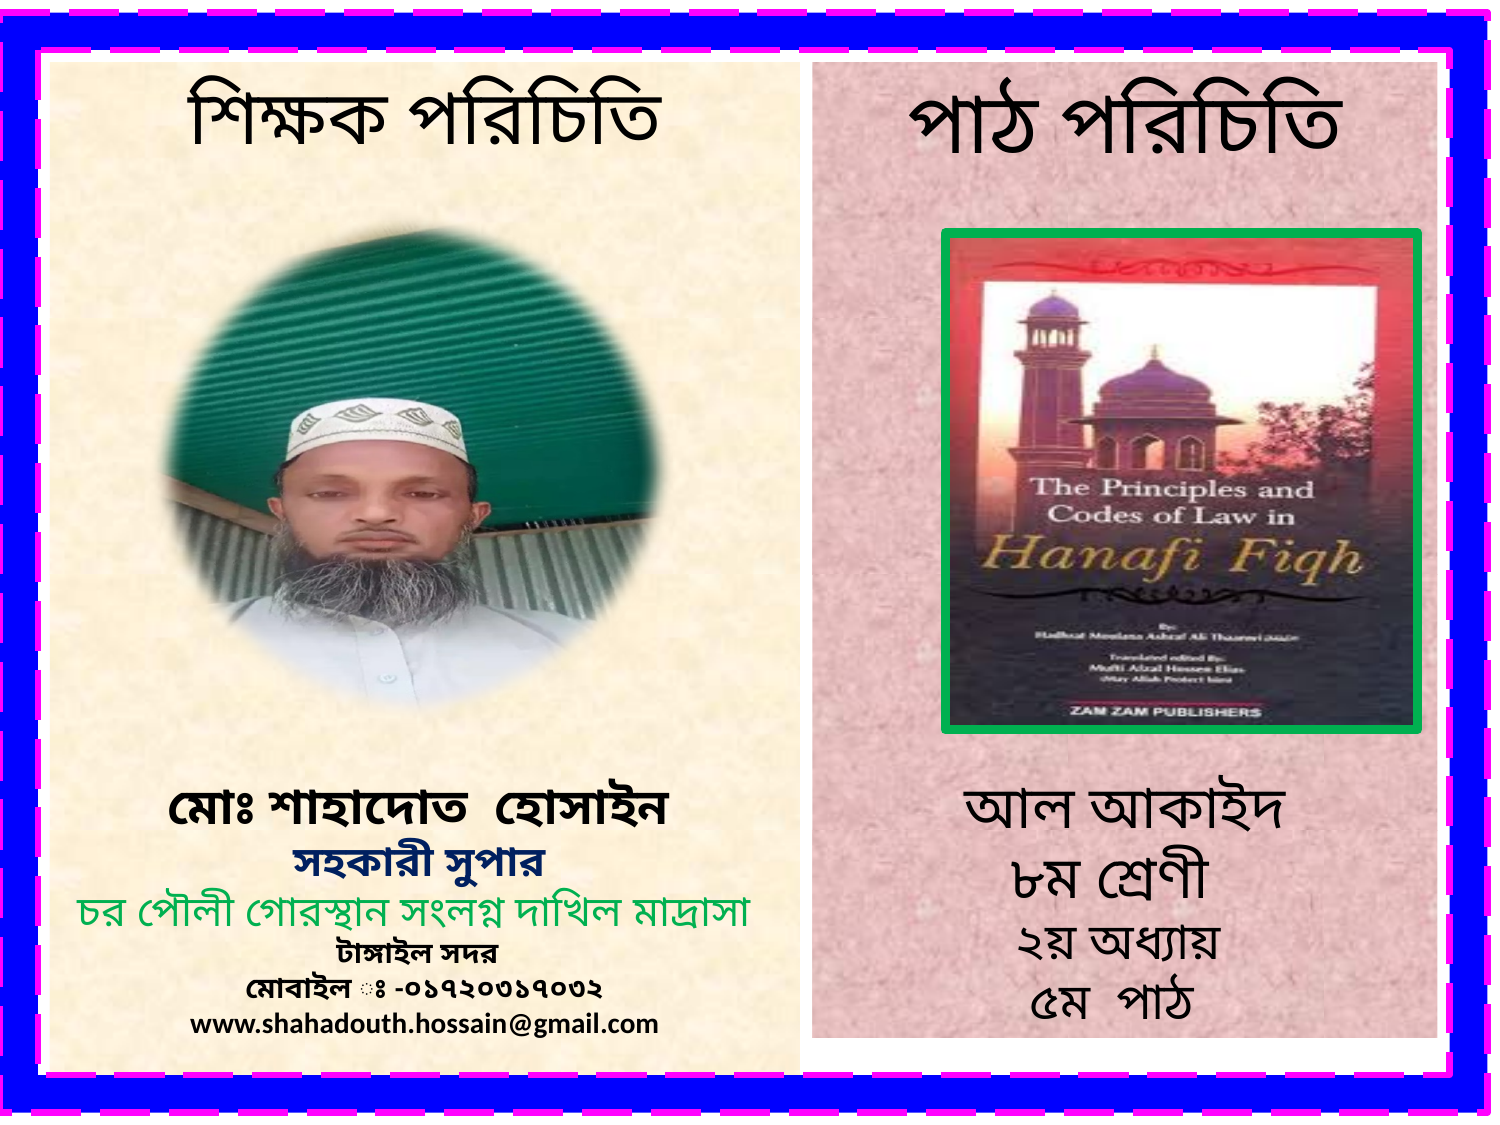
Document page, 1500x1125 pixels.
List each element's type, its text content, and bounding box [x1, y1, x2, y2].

picture [949, 237, 1413, 726]
picture [149, 212, 676, 726]
text_box পাঠ পরিচিতি আল আকাইদ ৮ম শ্রেণী ২য় অধ্যায় ৫ম পাঠ [812, 62, 1438, 1038]
text_box [0, 12, 1488, 1113]
text_box শিক্ষক পরিচিতি মোঃ শাহাদোত হোসাইন সহকারী সুপার চর পৌলী গোরস্থান সংলগ্ন দাখিল মাদ্রাসা টাঙ্গাইল সদর মোবাইল ঃ -০১৭২০৩১৭০৩২ www.shahadouth.hossain@gmail.com [49, 62, 800, 1075]
